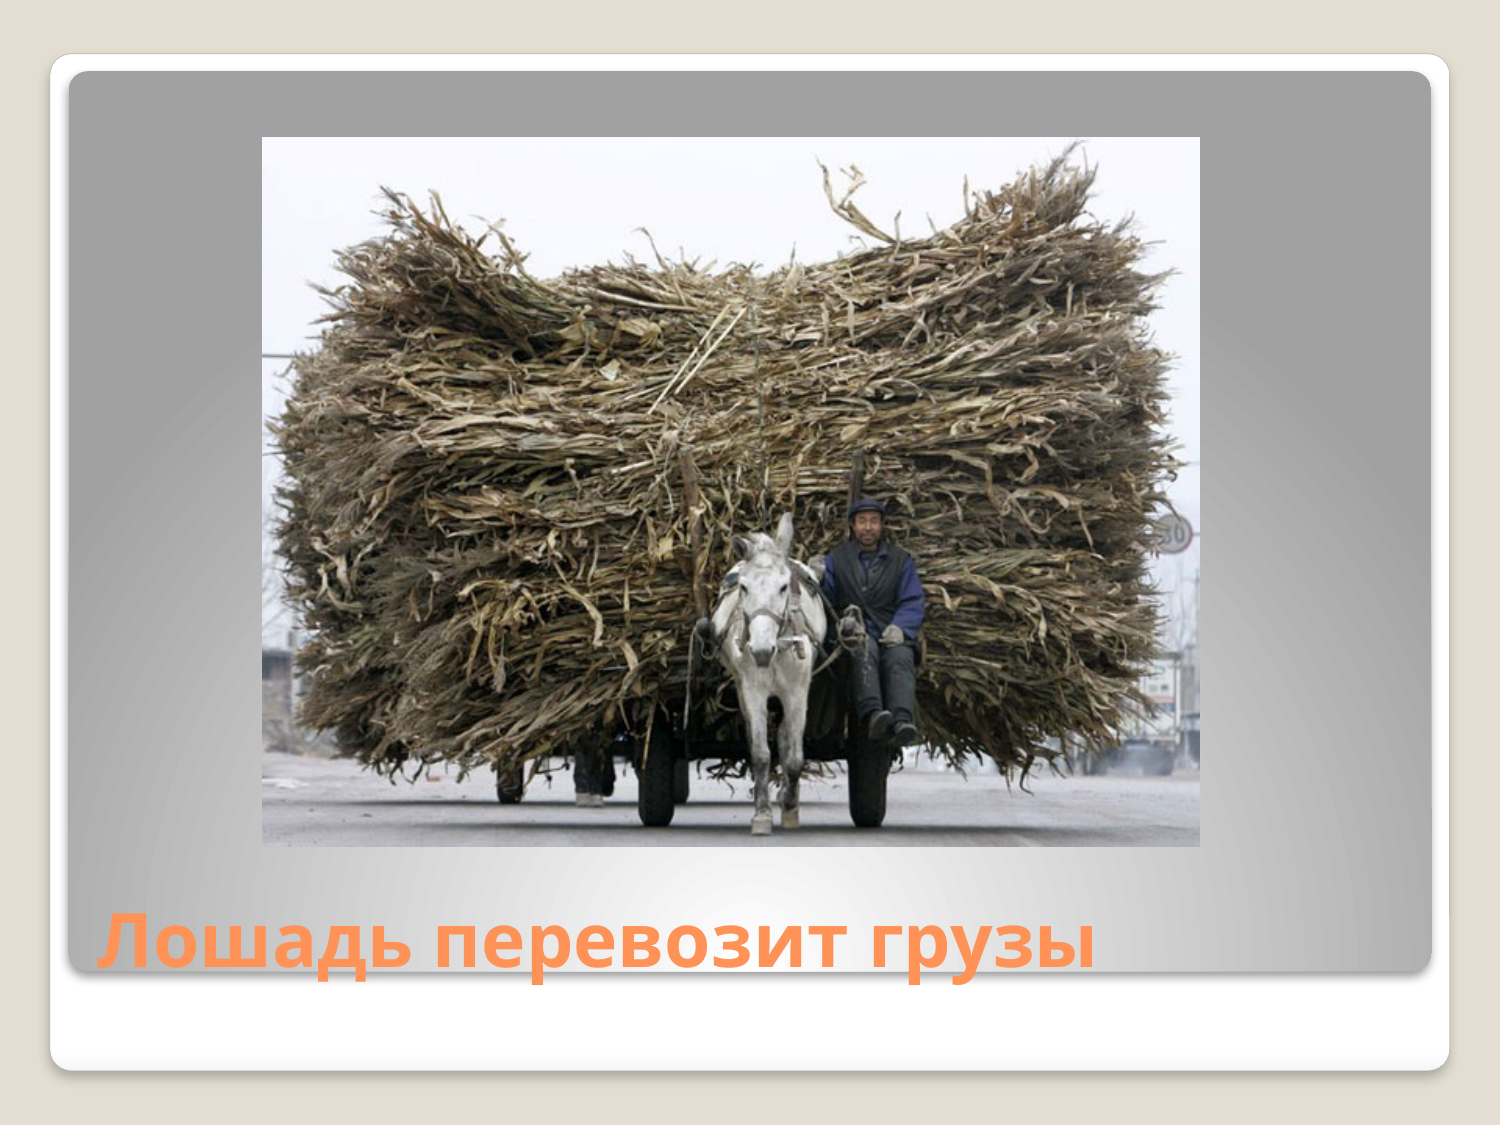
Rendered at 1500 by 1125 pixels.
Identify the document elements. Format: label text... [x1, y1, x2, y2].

picture [262, 137, 1201, 847]
title Лошадь перевозит грузы [82, 817, 1425, 991]
